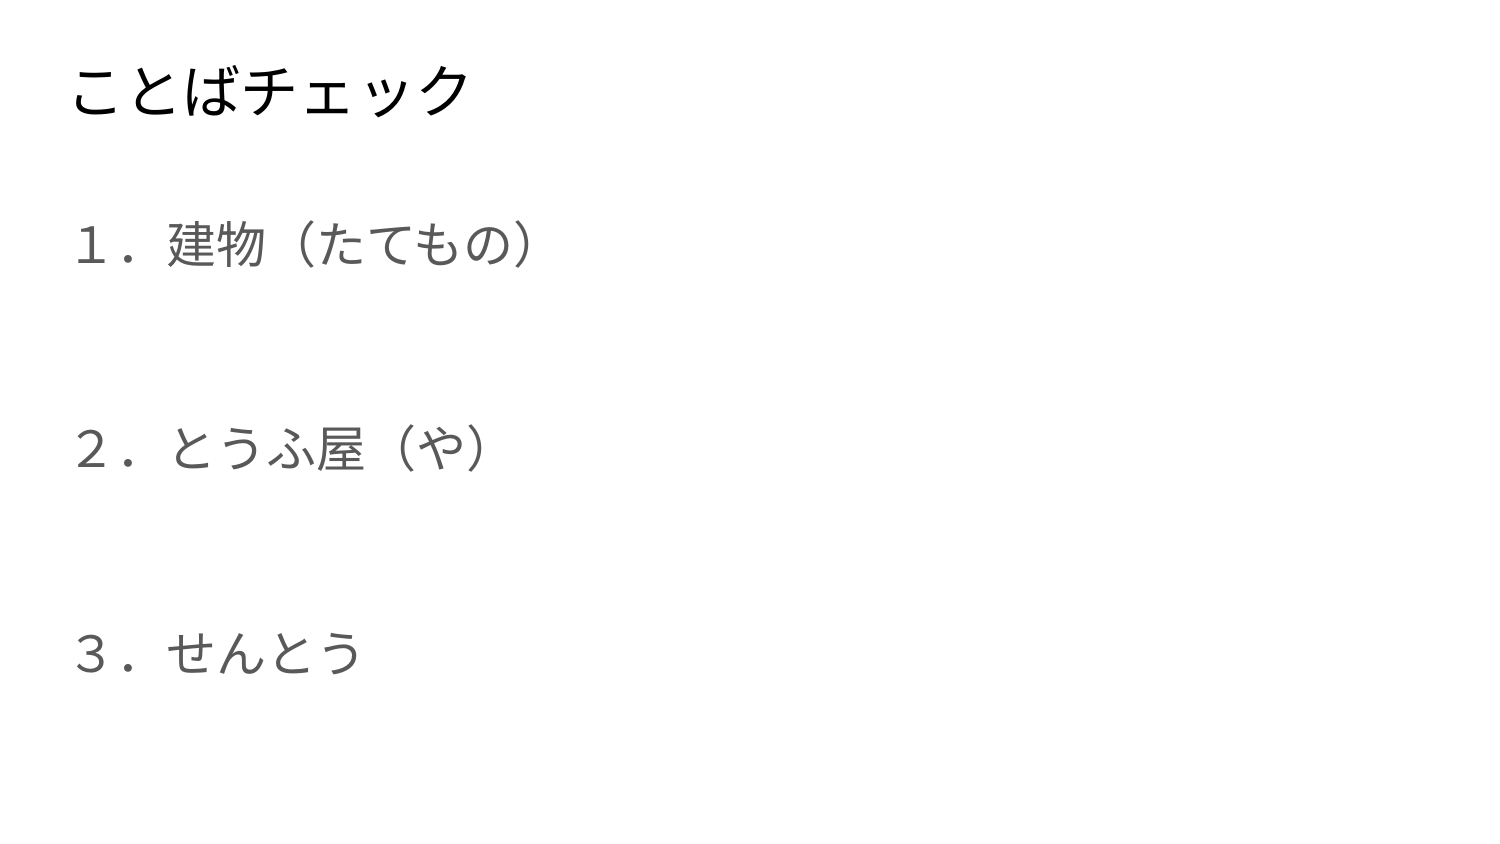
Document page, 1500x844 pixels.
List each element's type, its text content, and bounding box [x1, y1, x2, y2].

title ことばチェック [51, 40, 1449, 135]
list １．建物（たてもの） ２．とうふ屋（や） ３．せんとう [51, 189, 1449, 750]
